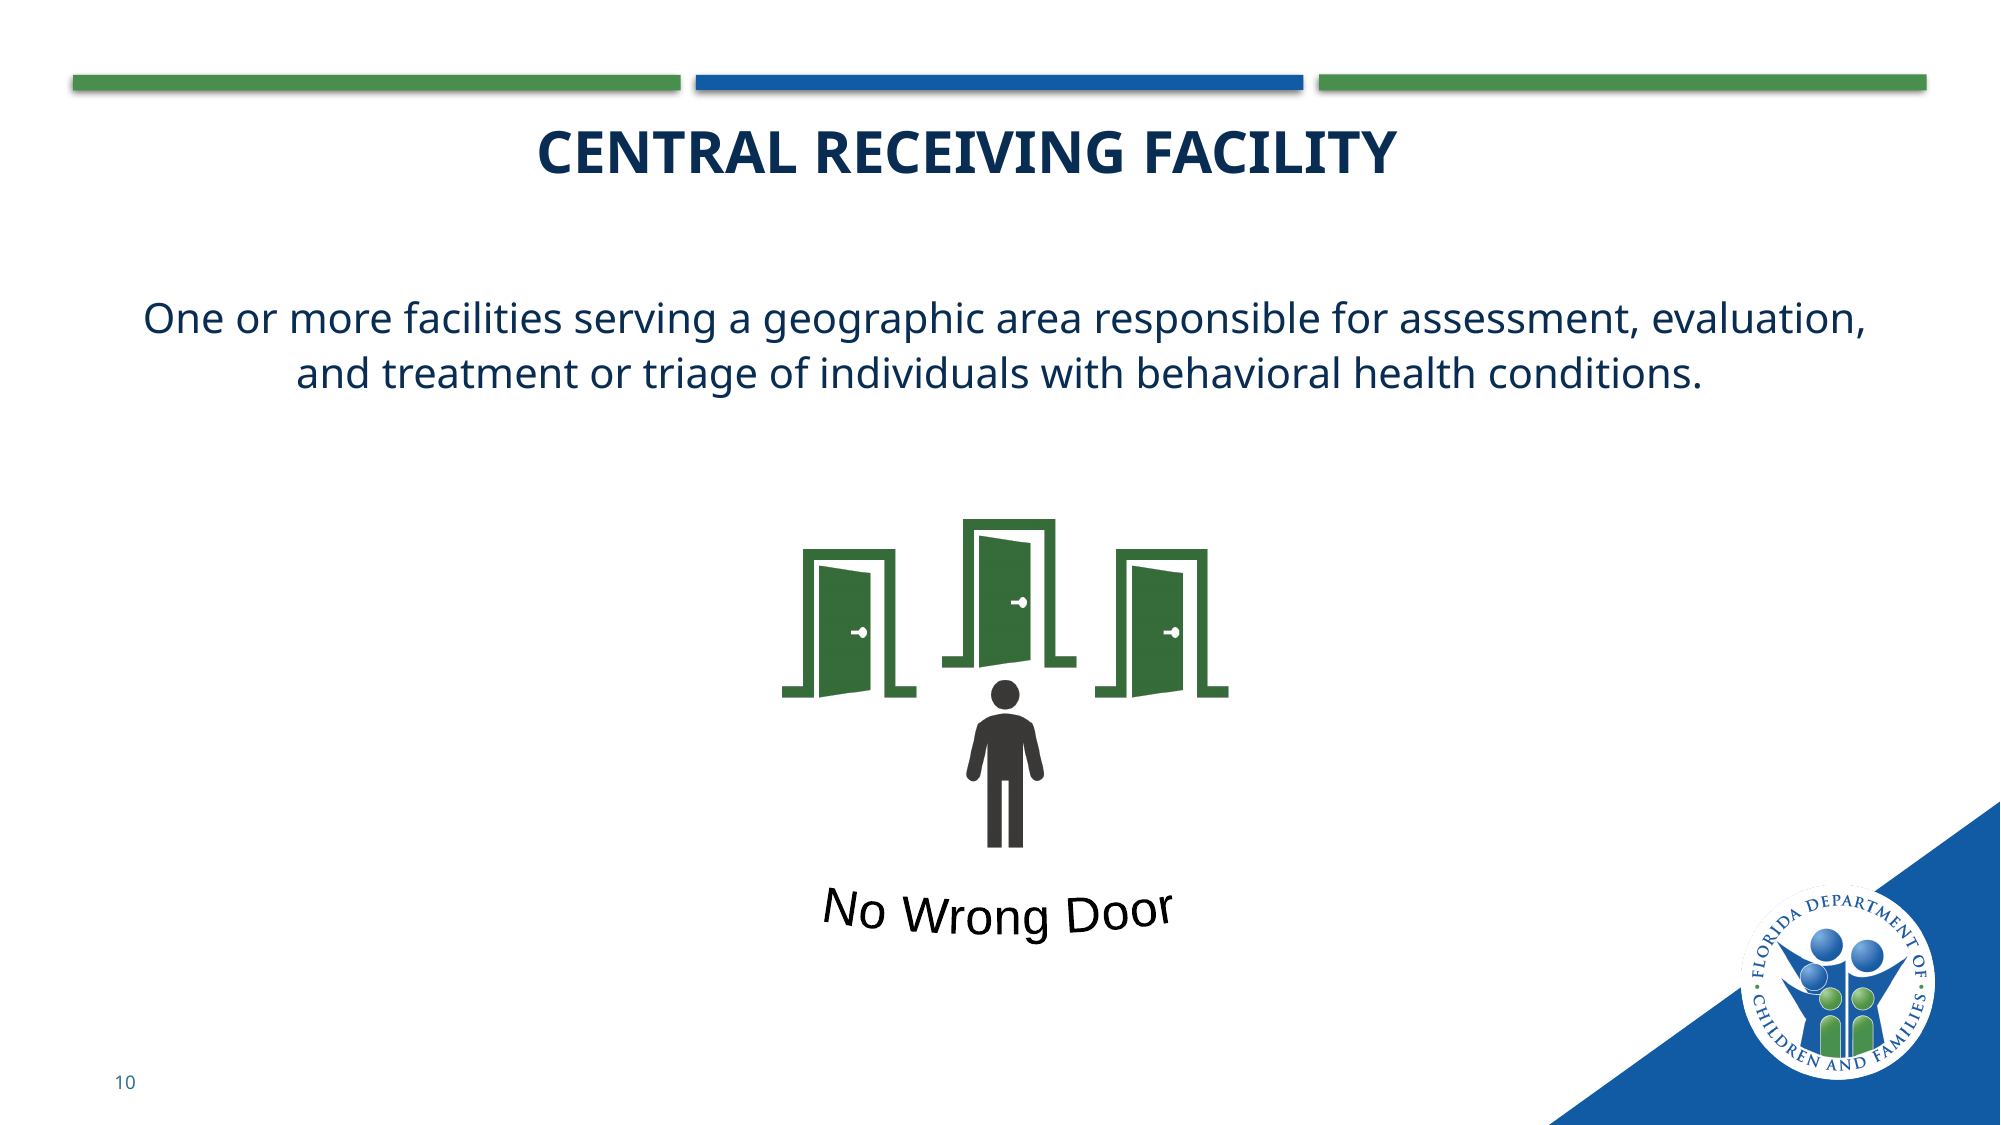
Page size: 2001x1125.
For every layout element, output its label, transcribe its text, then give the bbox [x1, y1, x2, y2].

list One or more facilities serving a geographic area responsible for assessment, evaluation, and treatment or triage of individuals with behavioral health conditions. [100, 279, 1910, 488]
title Central receiving facility [62, 107, 1872, 303]
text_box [763, 503, 1247, 853]
picture [1740, 884, 1935, 1080]
slide_number 10 [99, 1053, 273, 1114]
